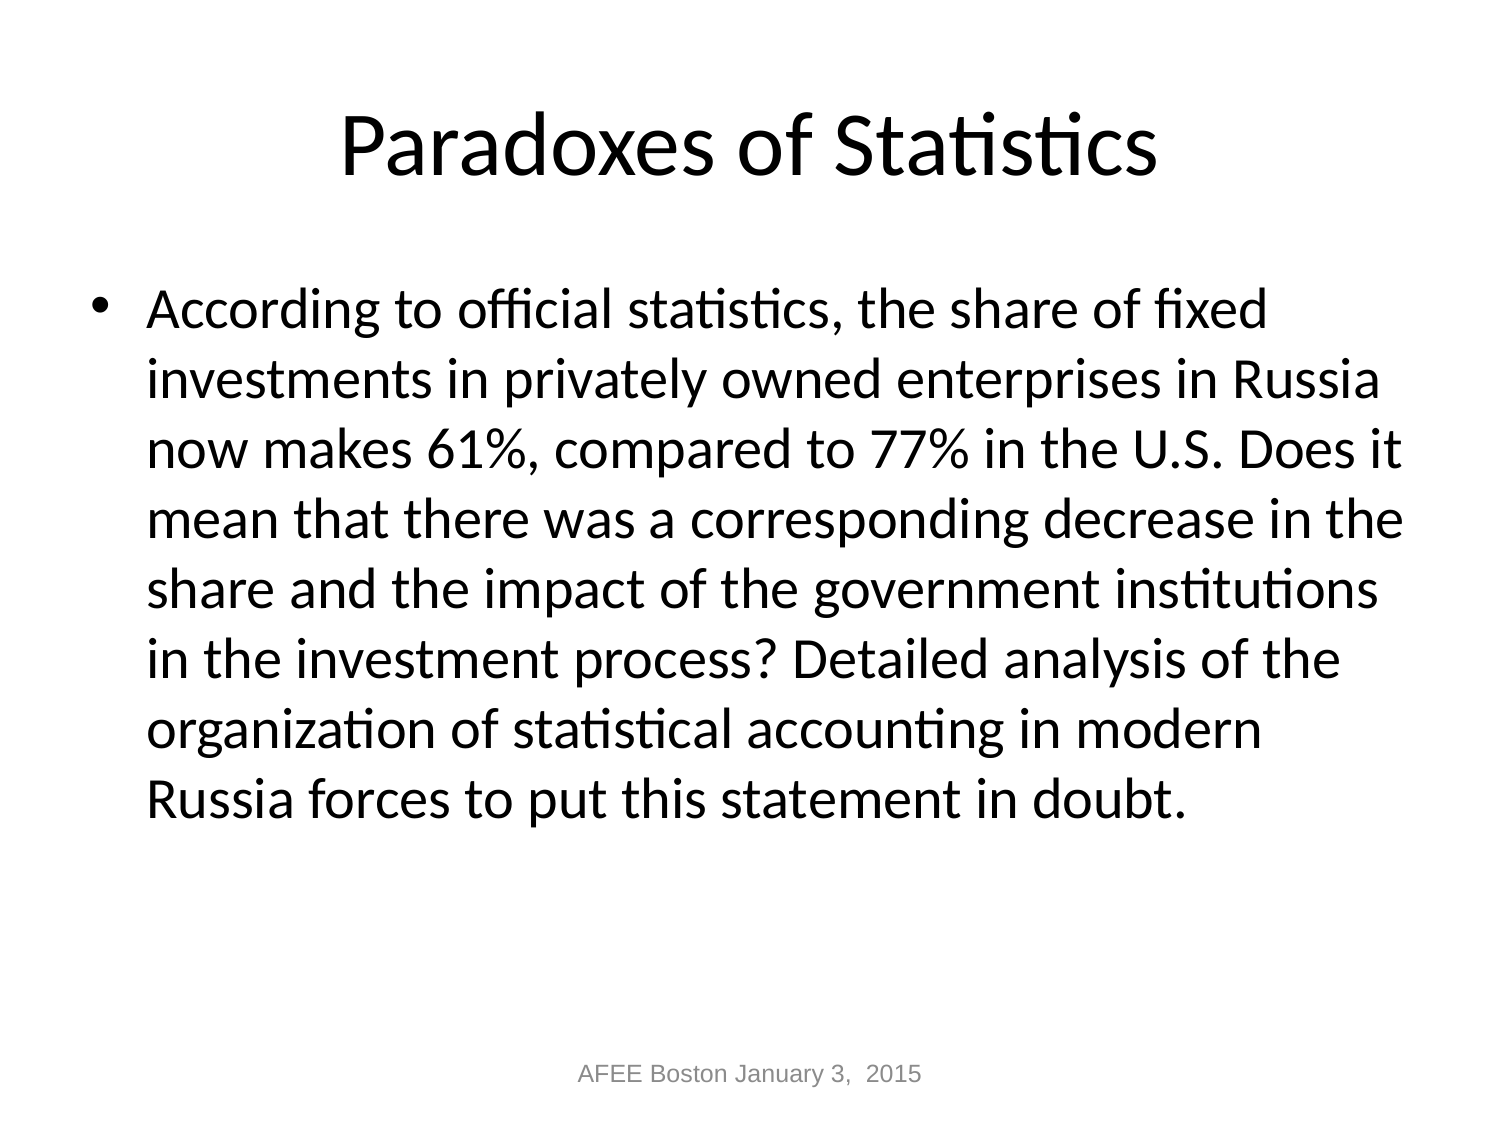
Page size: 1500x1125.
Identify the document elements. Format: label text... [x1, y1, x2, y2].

footer AFEE Boston January 3, 2015 [512, 1042, 988, 1103]
list According to official statistics, the share of fixed investments in privately owned enterprises in Russia now makes 61%, compared to 77% in the U.S. Does it mean that there was a corresponding decrease in the share and the impact of the government institutions in the investment process? Detailed analysis of the organization of statistical accounting in modern Russia forces to put this statement in doubt. [75, 262, 1425, 1005]
title Paradoxes of Statistics [75, 45, 1425, 233]
